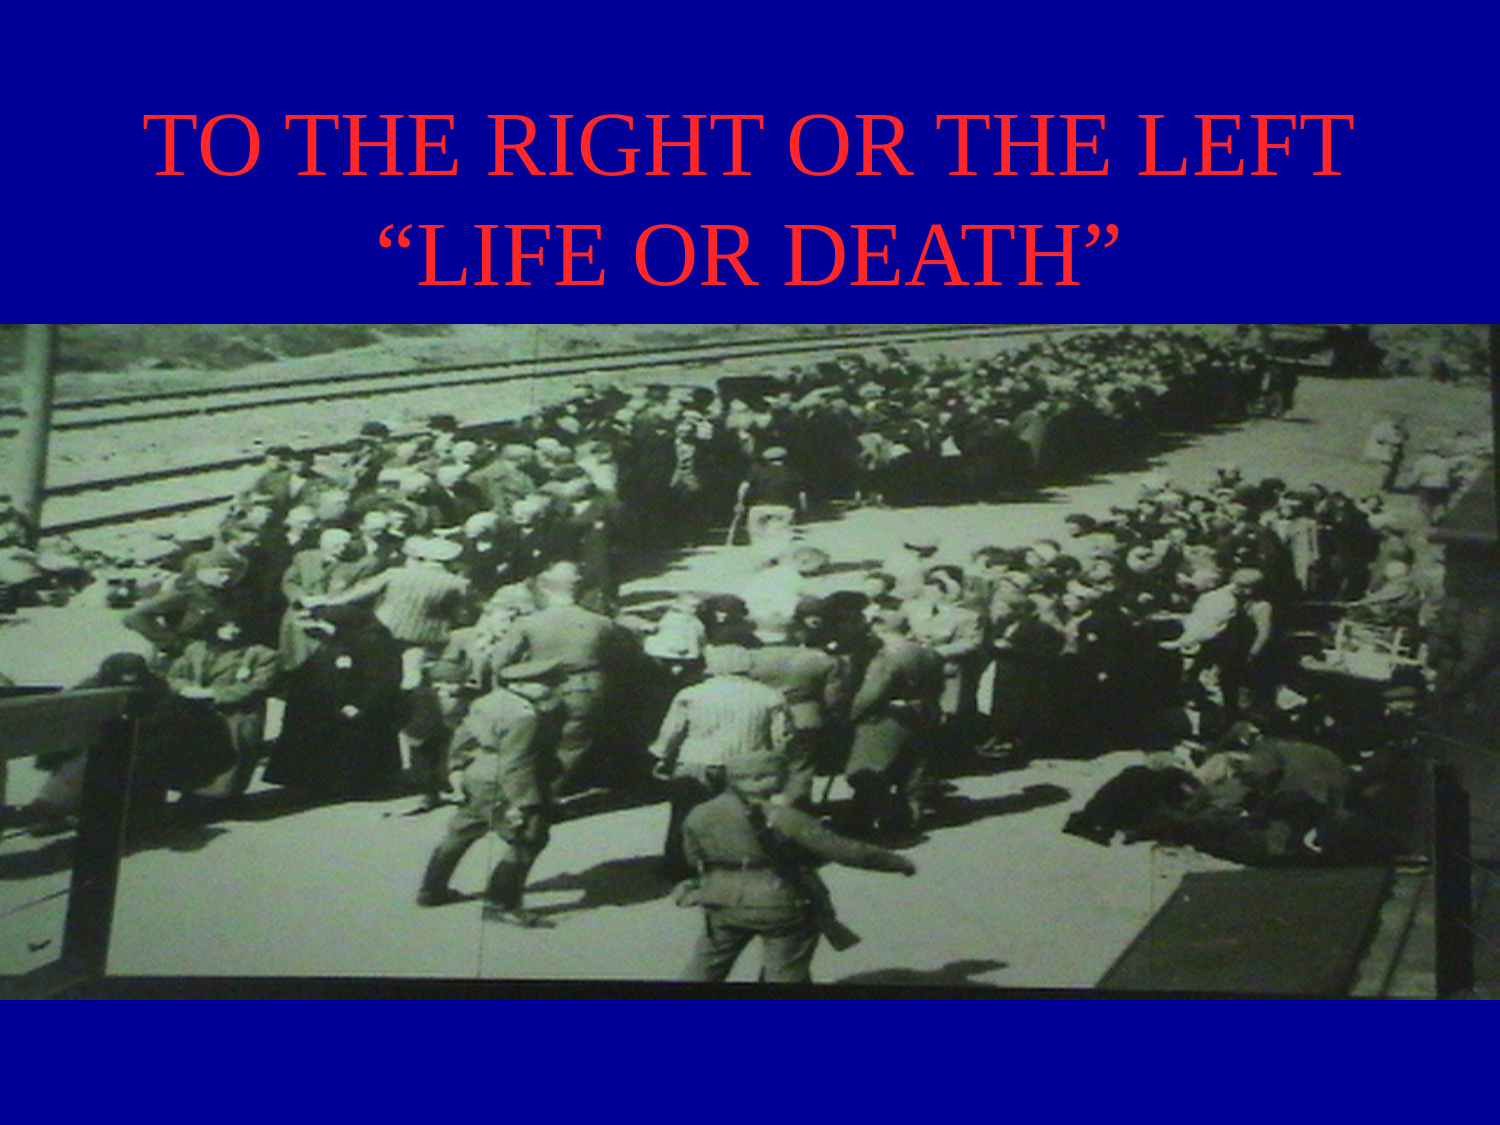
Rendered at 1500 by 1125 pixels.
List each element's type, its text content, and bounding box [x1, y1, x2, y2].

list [0, 324, 1500, 1001]
title TO THE RIGHT OR THE LEFT “LIFE OR DEATH” [112, 99, 1388, 288]
